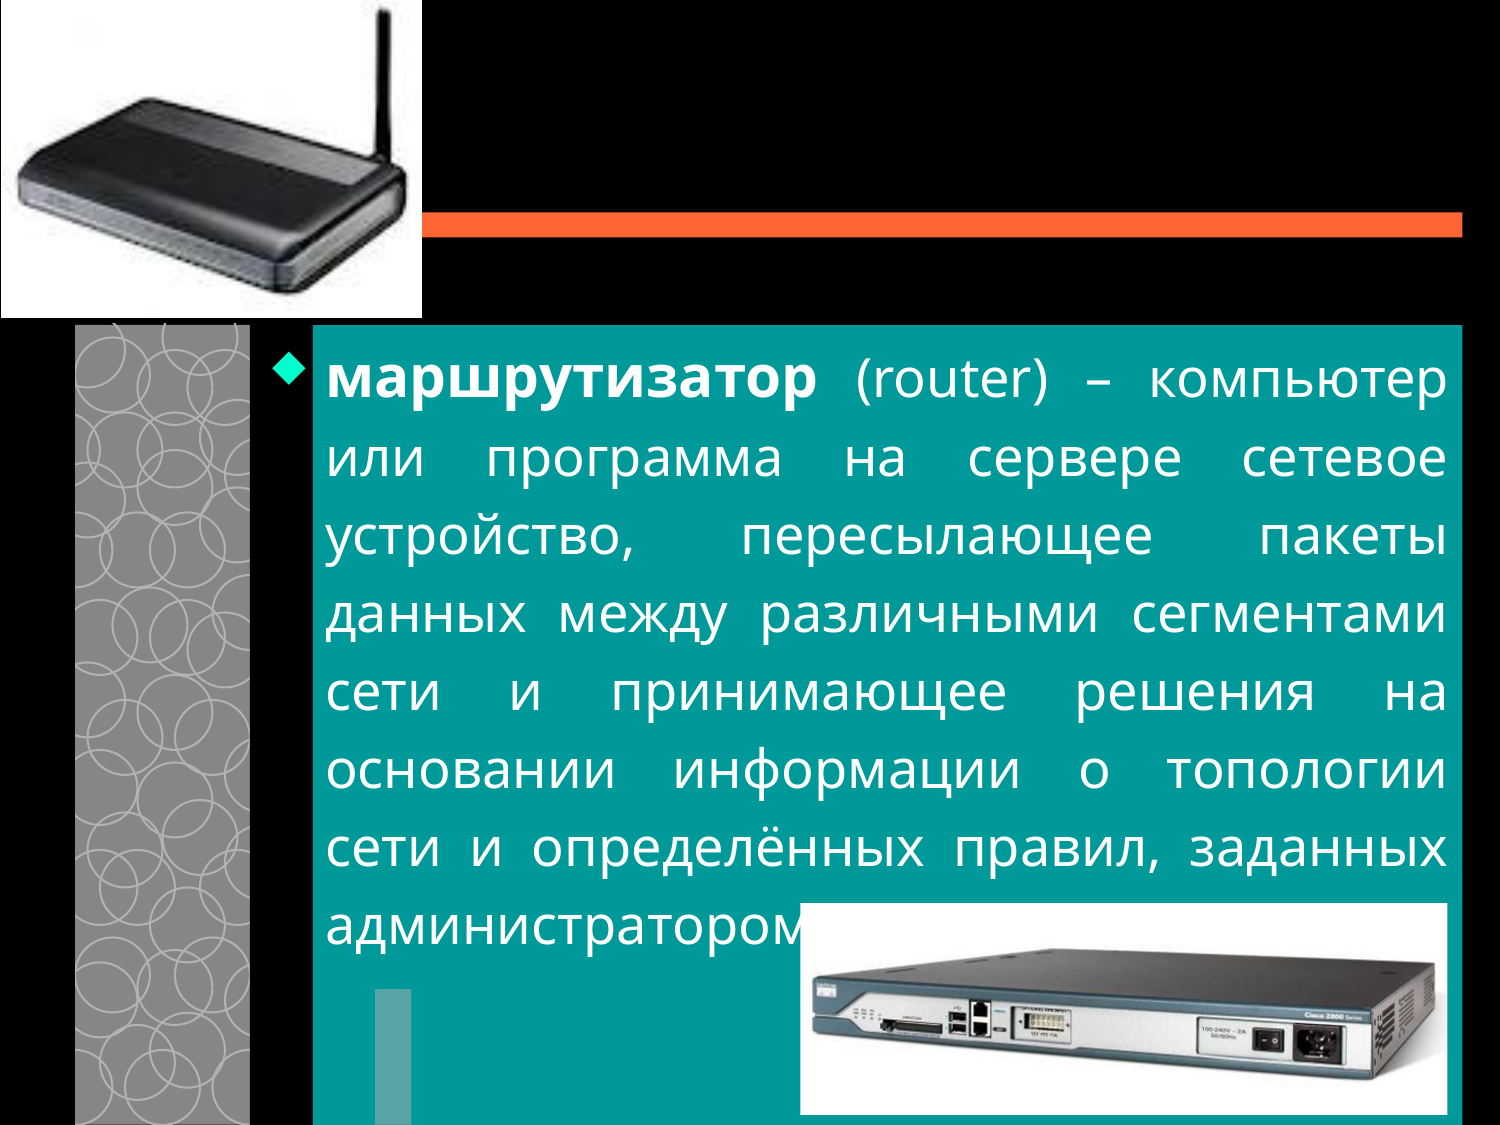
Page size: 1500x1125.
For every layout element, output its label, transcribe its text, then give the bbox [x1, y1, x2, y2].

picture [1, 0, 422, 318]
picture [800, 903, 1448, 1115]
list маршрутизатор (router) – компьютер или программа на сервере сетевое устройство, пересылающее пакеты данных между различными сегментами сети и принимающее решения на основании информации о топологии сети и определённых правил, заданных администратором. [253, 317, 1465, 956]
